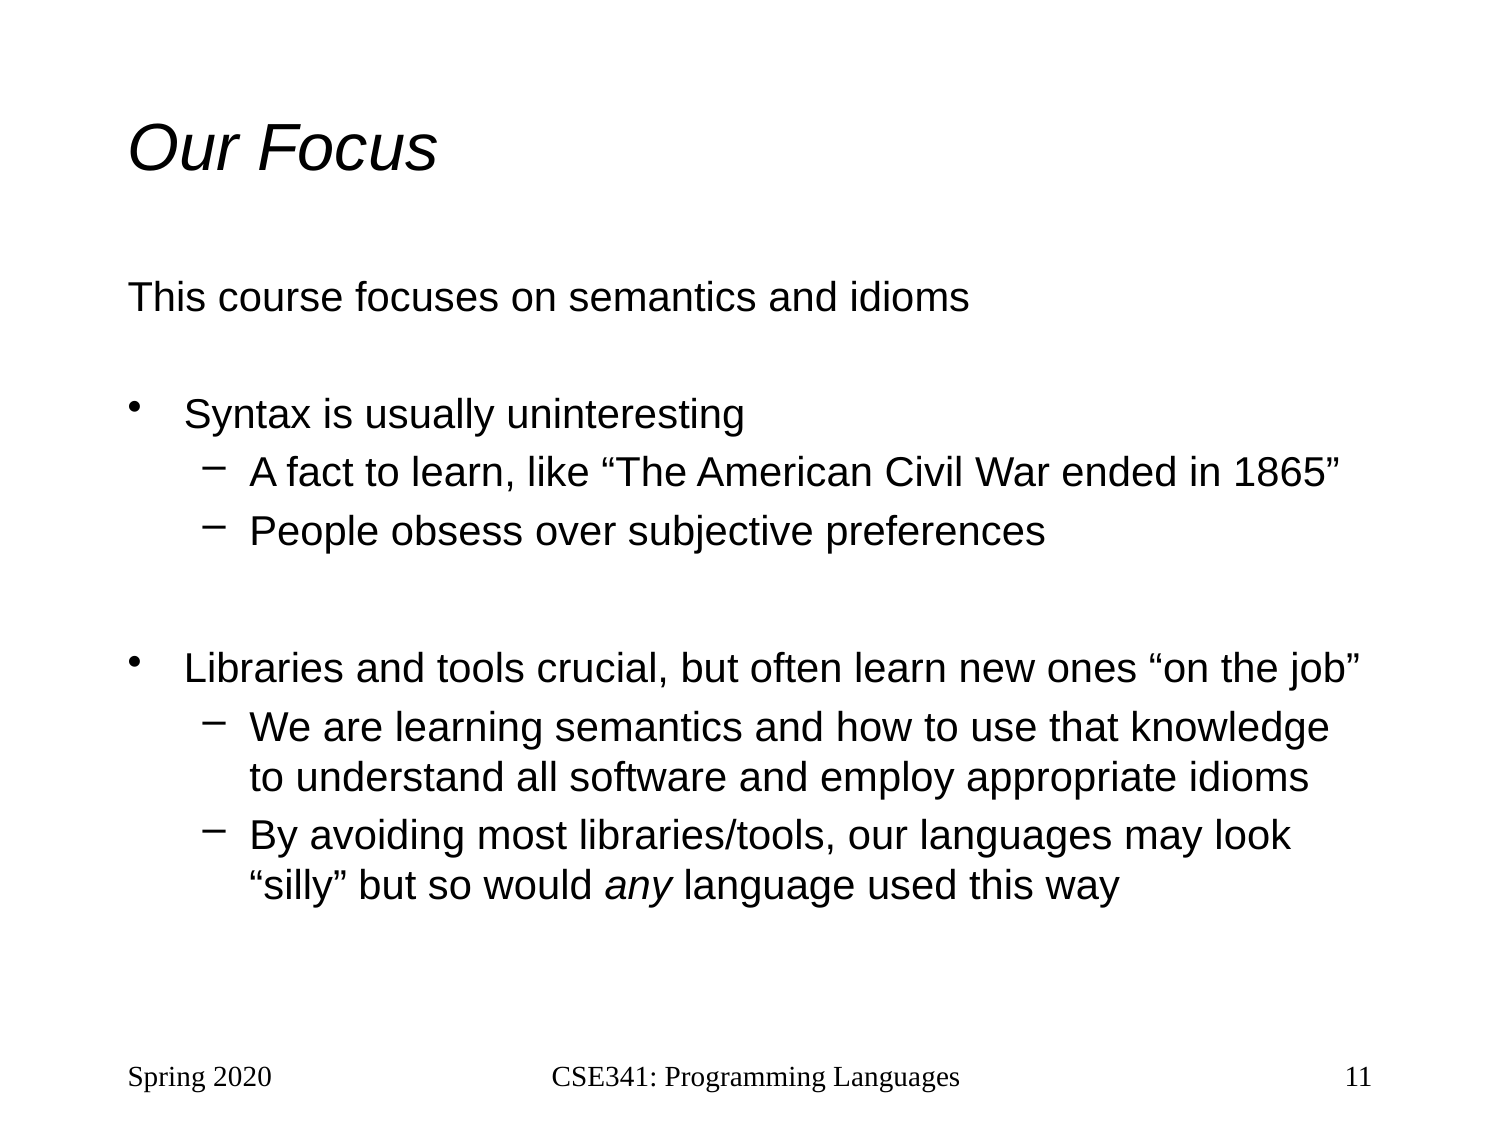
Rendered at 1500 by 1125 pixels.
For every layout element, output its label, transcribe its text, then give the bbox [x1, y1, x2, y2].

footer CSE341: Programming Languages [474, 1049, 1038, 1125]
list This course focuses on semantics and idioms Syntax is usually uninteresting A fact to learn, like “The American Civil War ended in 1865” People obsess over subjective preferences Libraries and tools crucial, but often learn new ones “on the job” We are learning semantics and how to use that knowledge to understand all software and employ appropriate idioms By avoiding most libraries/tools, our languages may look “silly” but so would any language used this way [112, 262, 1388, 1001]
title Our Focus [112, 49, 1388, 238]
slide_number Spring 2020 [112, 1049, 426, 1125]
slide_number 11 [1074, 1049, 1388, 1125]
